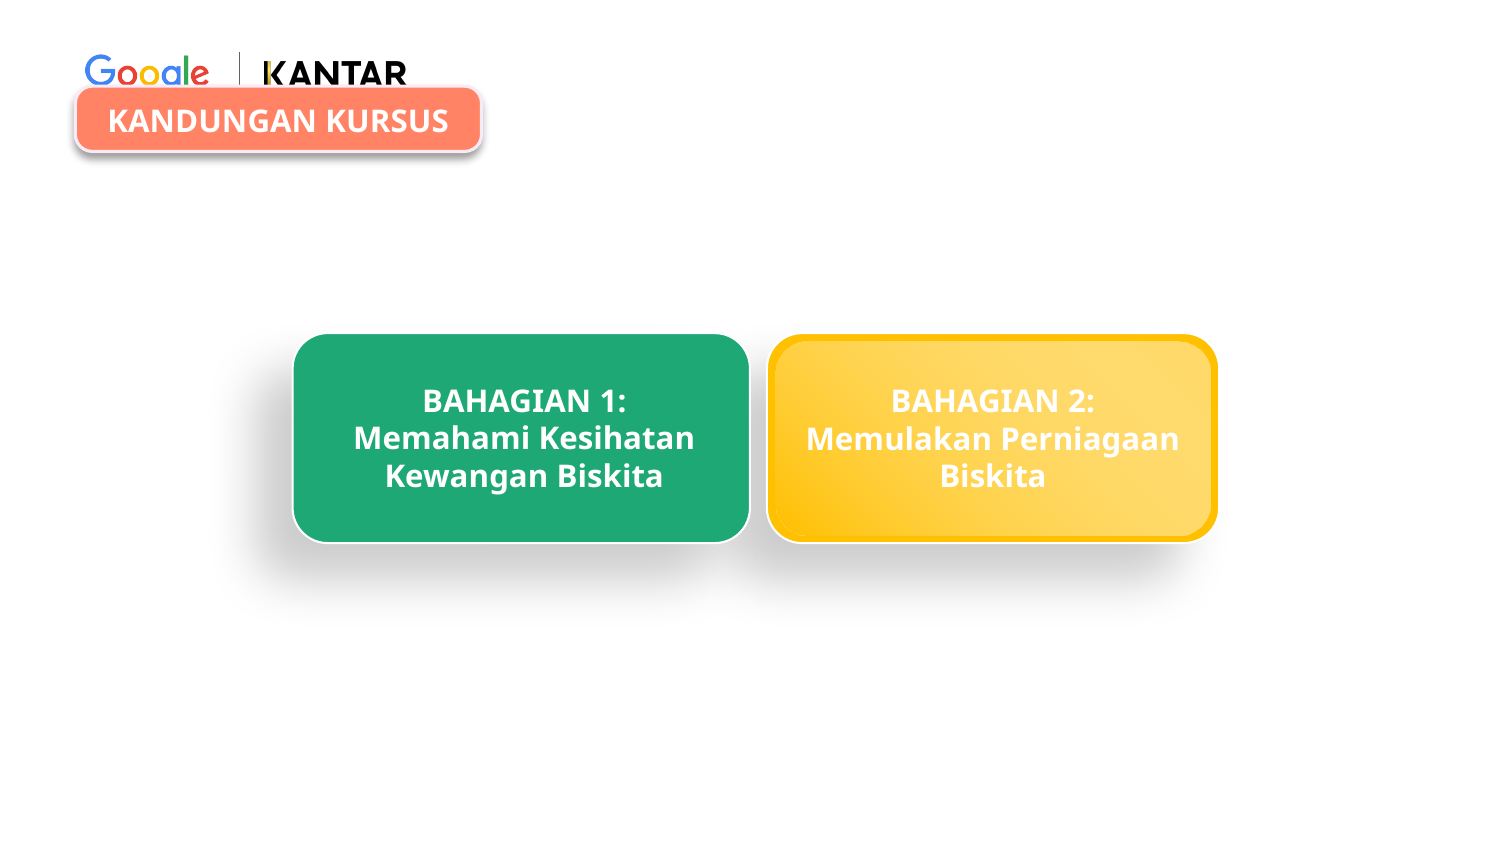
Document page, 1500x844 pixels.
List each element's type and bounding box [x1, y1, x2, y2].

text_box [258, 332, 751, 544]
picture [85, 54, 209, 85]
text_box [766, 332, 1220, 544]
picture [264, 61, 409, 84]
text_box [75, 85, 482, 152]
